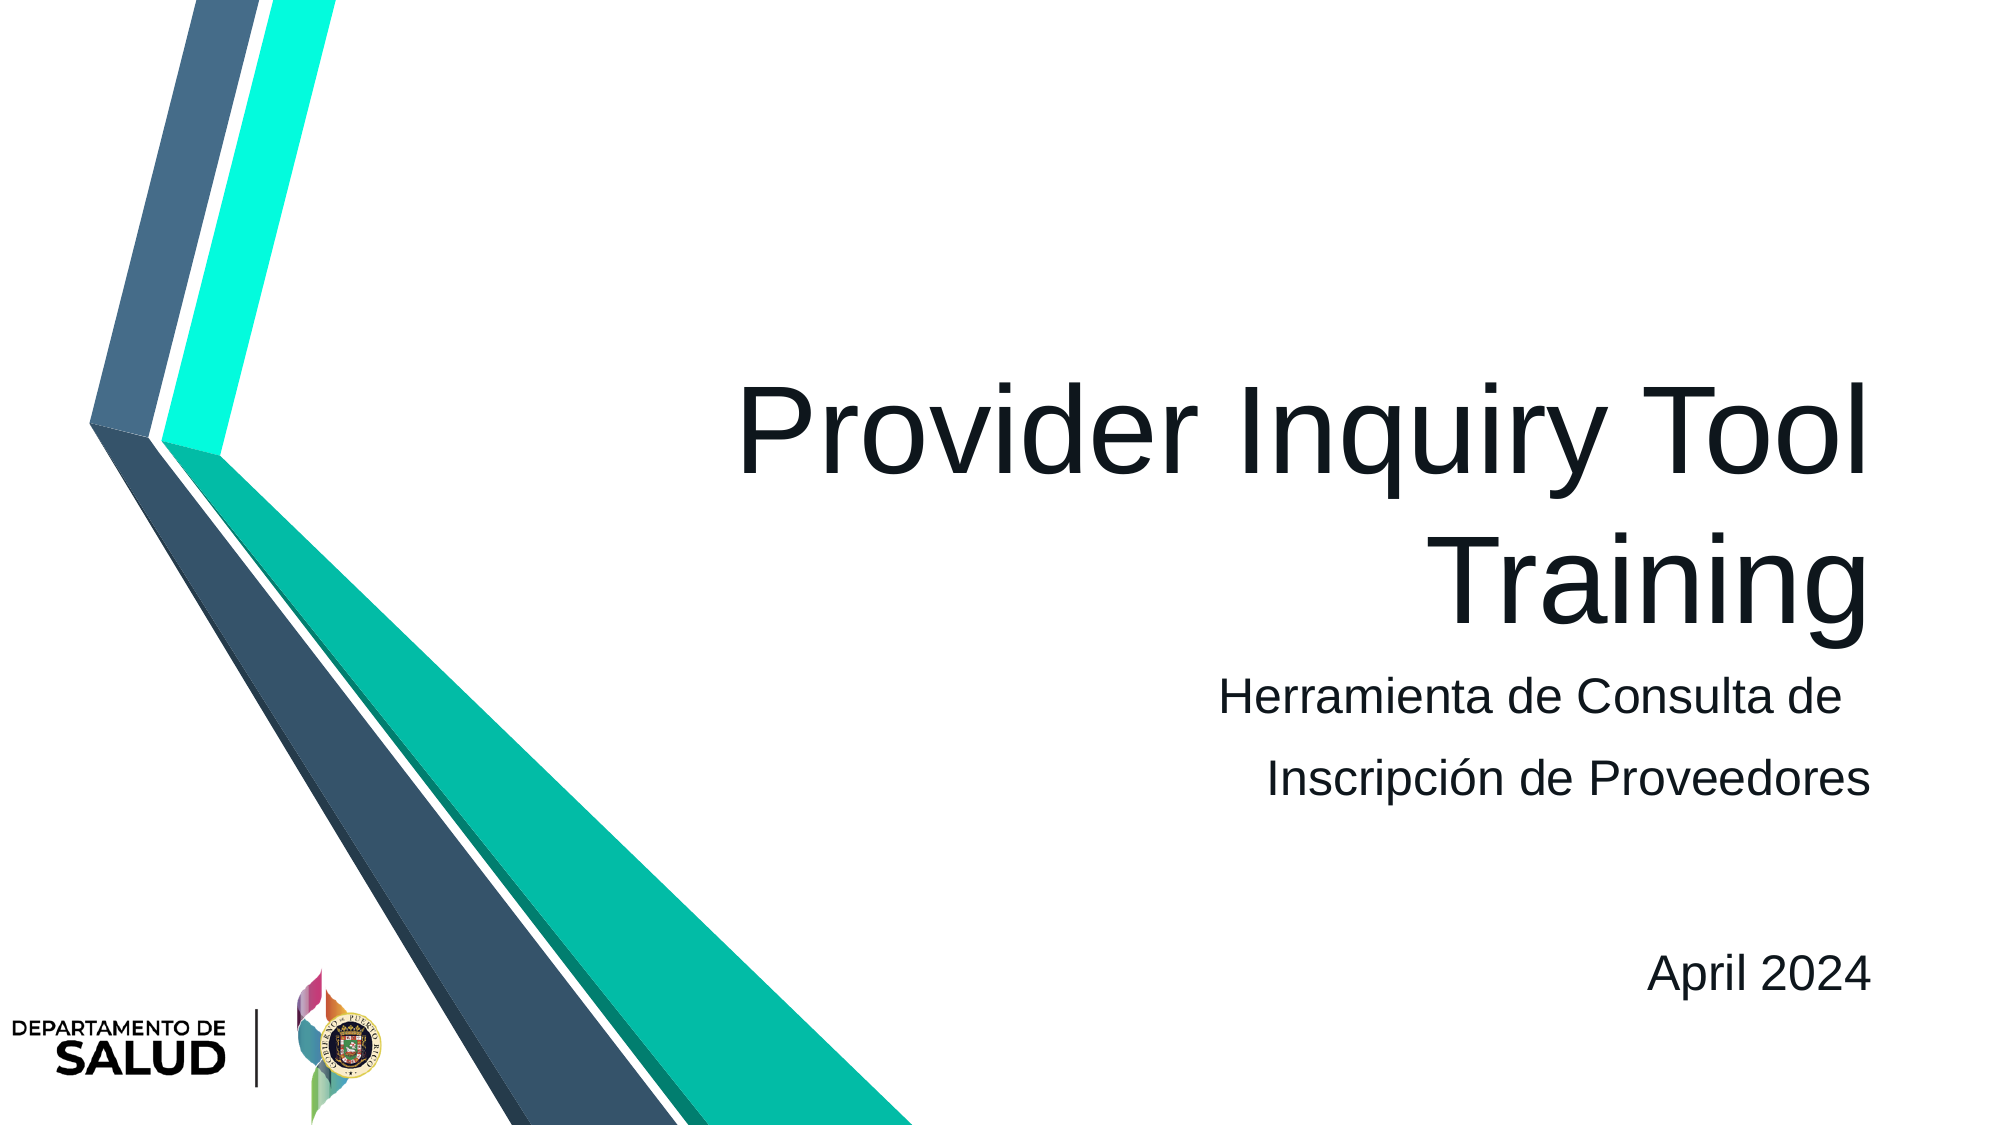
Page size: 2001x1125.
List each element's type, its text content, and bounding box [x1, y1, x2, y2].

picture [0, 958, 387, 1125]
subtitle Herramienta de Consulta de Inscripción de Proveedores [740, 655, 1887, 884]
list April 2024 [1301, 883, 1887, 1009]
title Provider Inquiry Tool Training [480, 226, 1887, 656]
